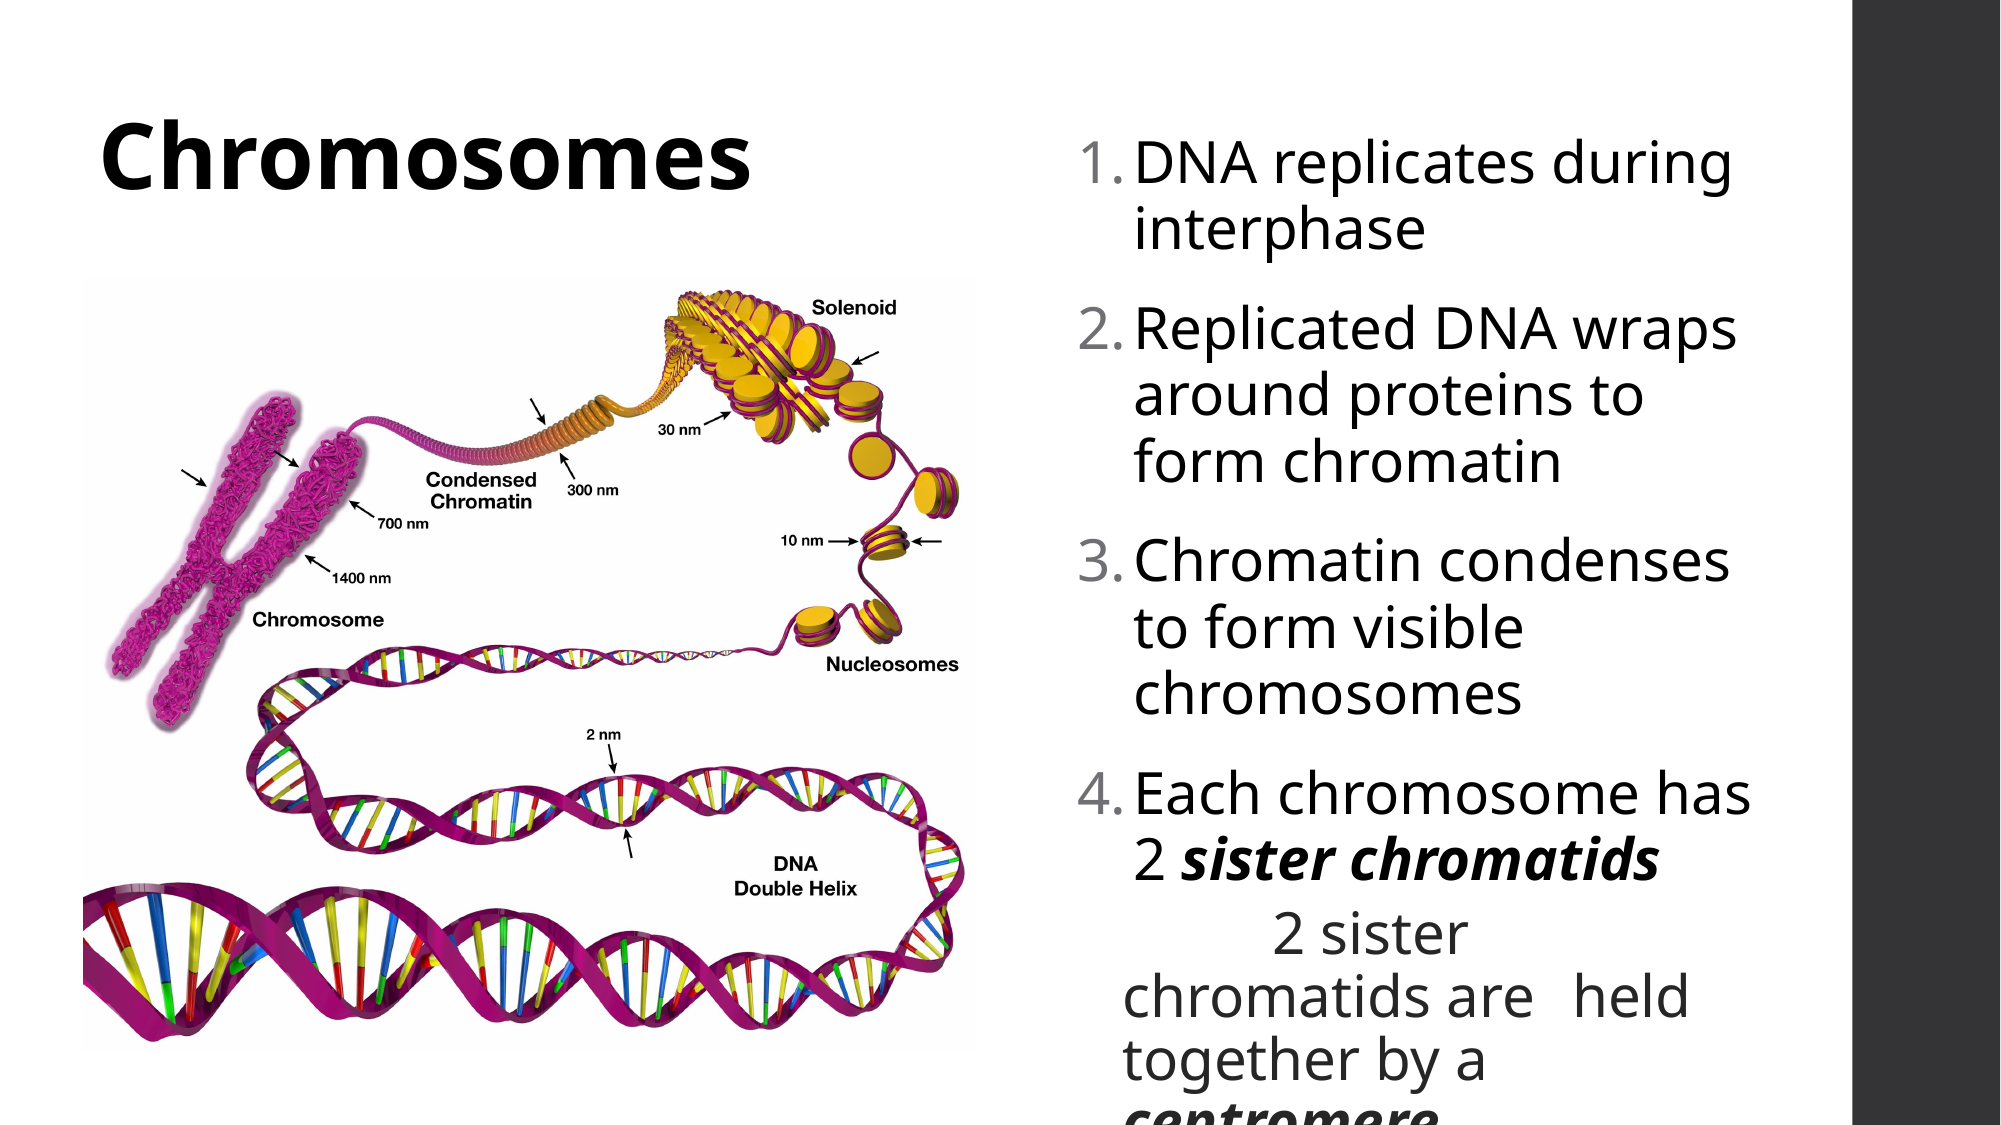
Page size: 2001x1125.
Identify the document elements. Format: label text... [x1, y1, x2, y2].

list DNA replicates during interphase Replicated DNA wraps around proteins to form chromatin Chromatin condenses to form visible chromosomes Each chromosome has 2 sister chromatids 2 sister chromatids are held together by a centromere [1061, 122, 1797, 837]
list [83, 277, 976, 1051]
title Chromosomes [83, 0, 1674, 218]
